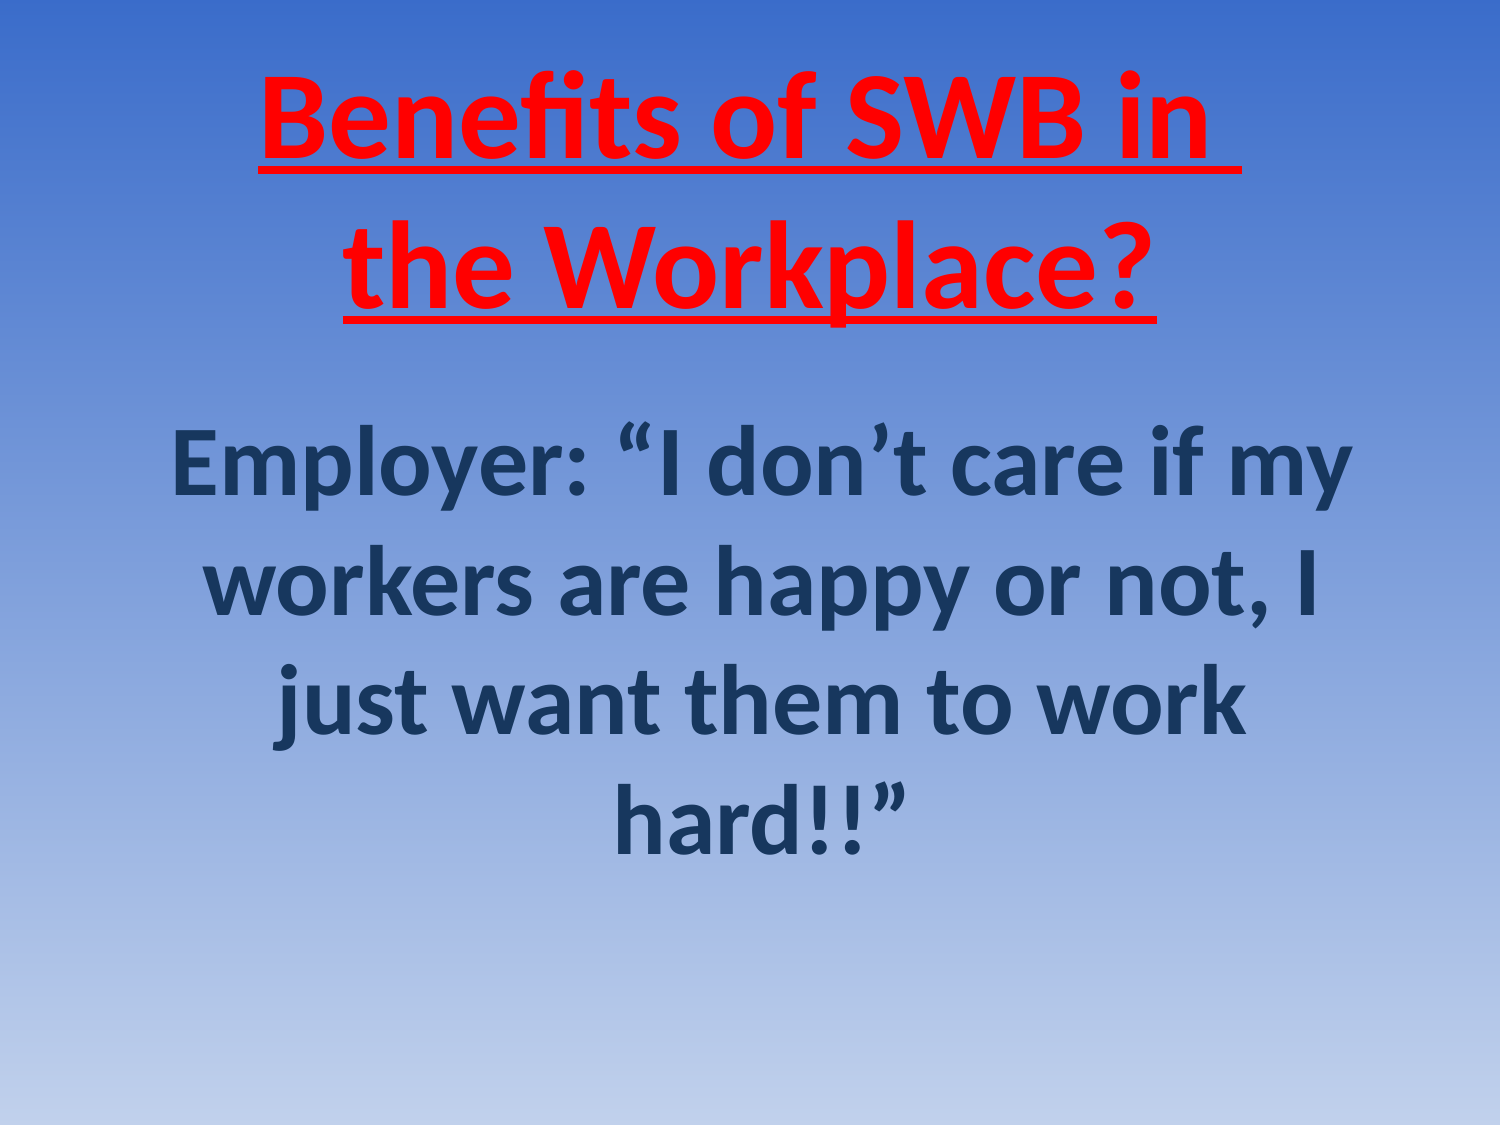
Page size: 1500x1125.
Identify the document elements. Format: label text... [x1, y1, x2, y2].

title Benefits of SWB in the Workplace? [112, 62, 1388, 304]
subtitle Employer: “I don’t care if my workers are happy or not, I just want them to work hard!!” [112, 387, 1413, 1063]
